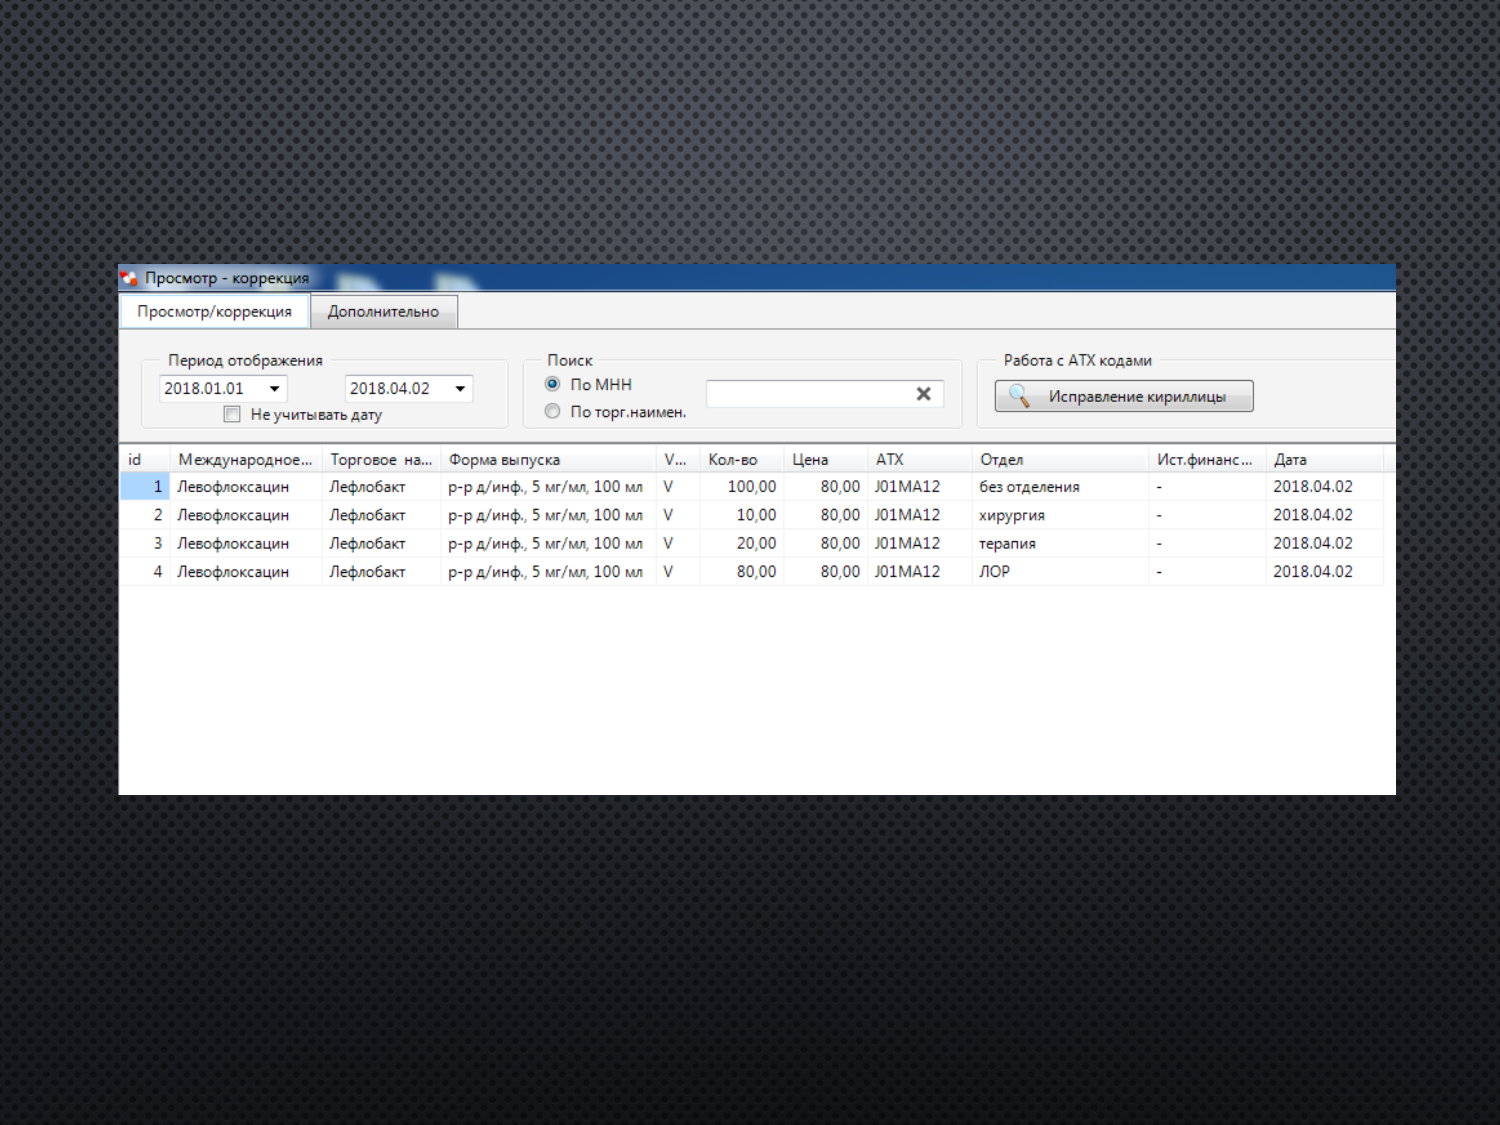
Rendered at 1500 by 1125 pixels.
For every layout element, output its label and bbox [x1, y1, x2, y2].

picture [118, 263, 1396, 796]
